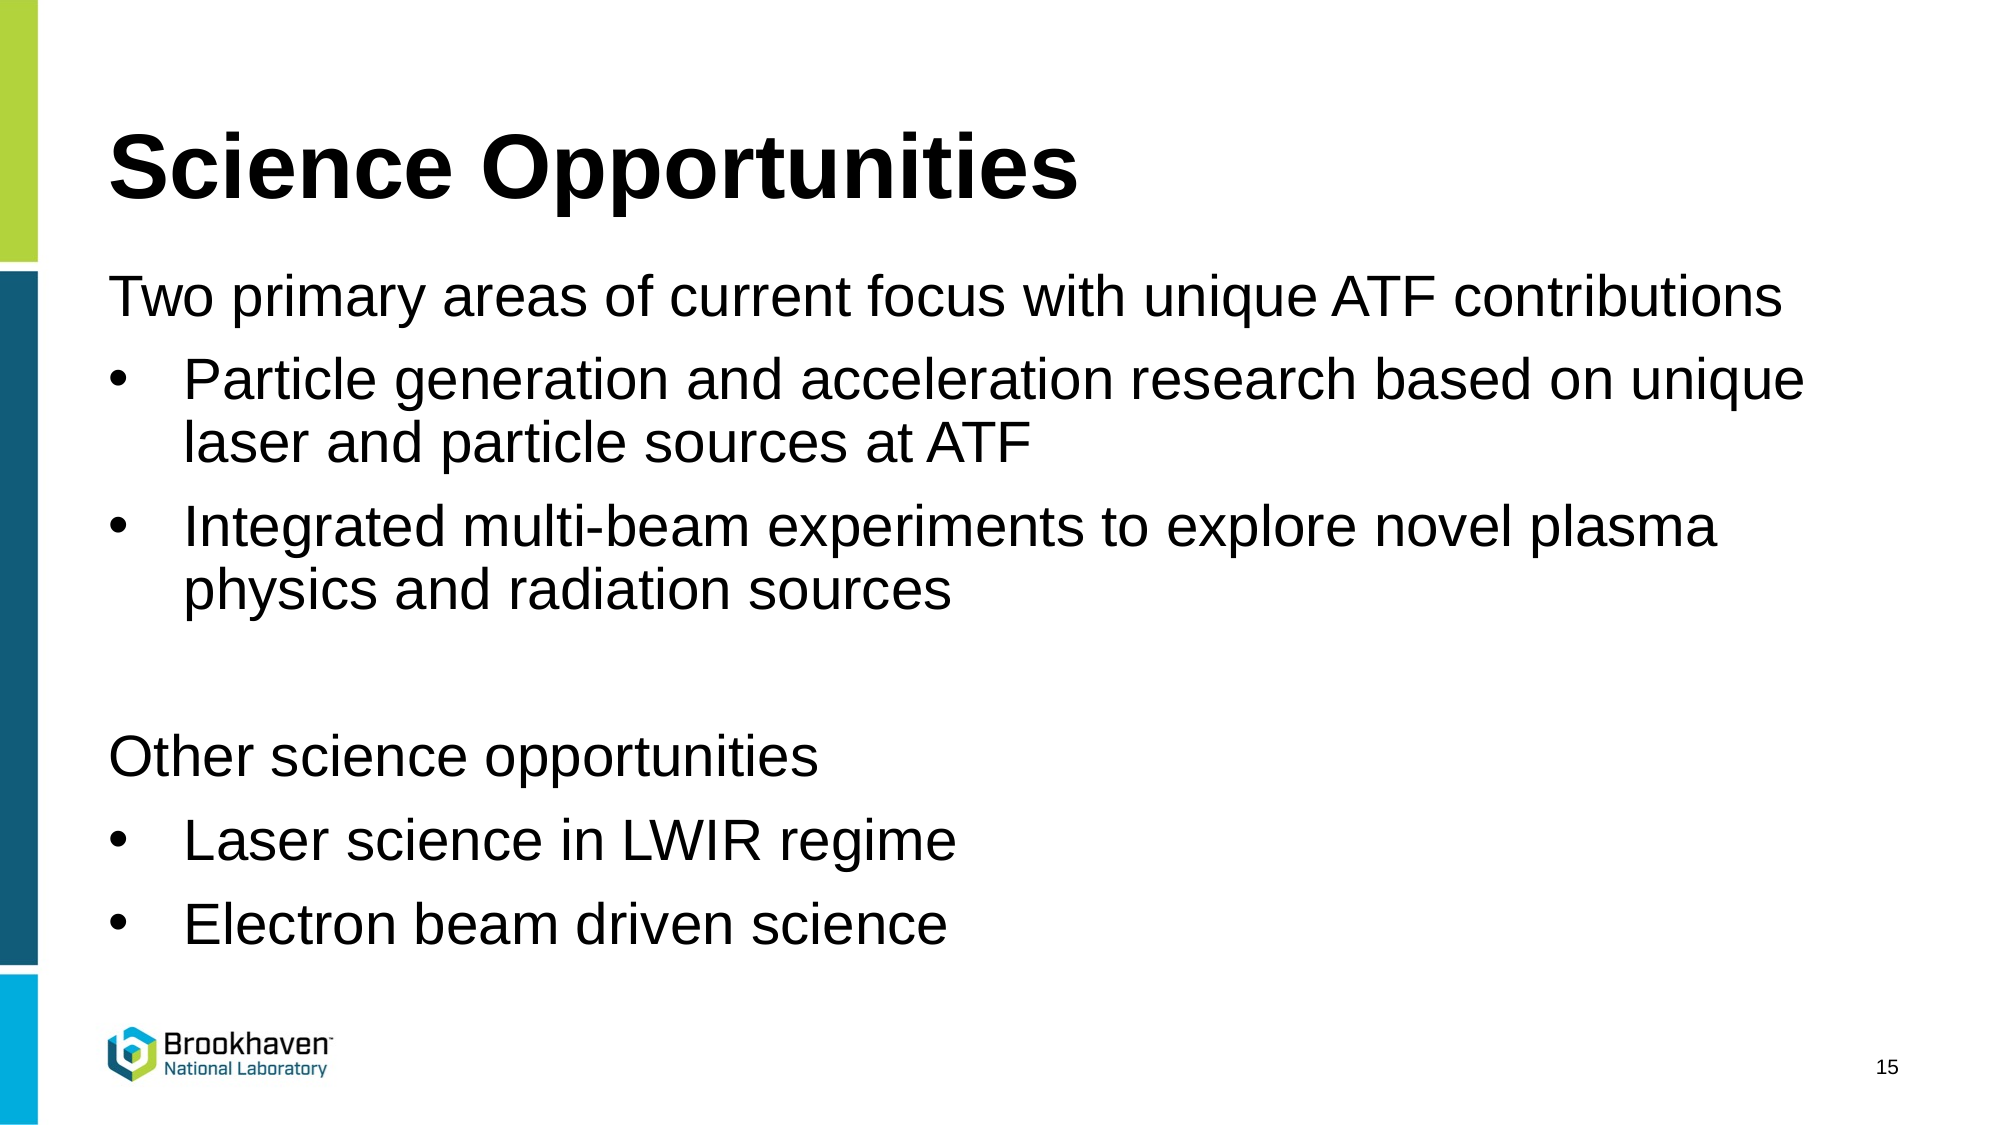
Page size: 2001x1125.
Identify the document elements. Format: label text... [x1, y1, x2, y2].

list Two primary areas of current focus with unique ATF contributions Particle generation and acceleration research based on unique laser and particle sources at ATF Integrated multi-beam experiments to explore novel plasma physics and radiation sources Other science opportunities Laser science in LWIR regime Electron beam driven science [93, 258, 1907, 990]
picture [0, 0, 2001, 1125]
title Science Opportunities [93, 59, 1907, 258]
slide_number 15 [1835, 1036, 1907, 1097]
